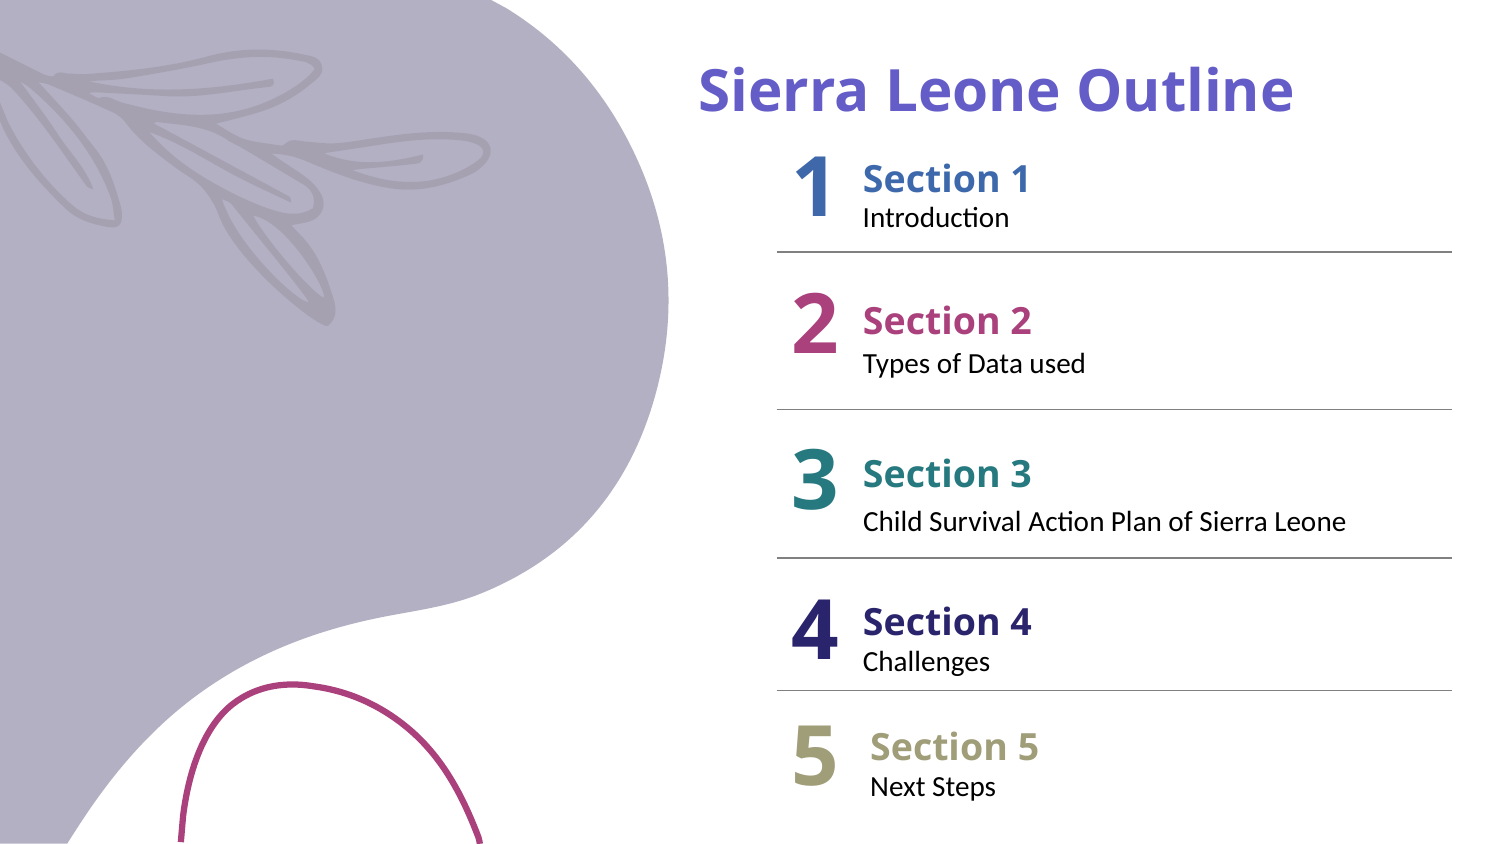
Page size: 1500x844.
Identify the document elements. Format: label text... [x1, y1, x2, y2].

text_box Section 1 [848, 147, 1320, 190]
text_box Child Survival Action Plan of Sierra Leone [848, 498, 1500, 546]
text_box 3 [776, 419, 964, 534]
text_box Section 4 [848, 590, 1320, 639]
text_box Section 2 [848, 289, 1320, 336]
text_box Introduction [848, 190, 1500, 241]
text_box Next Steps [855, 760, 1441, 810]
text_box 1 [776, 125, 908, 241]
text_box Section 5 [855, 715, 1327, 760]
text_box Types of Data used [848, 336, 1433, 387]
text_box Challenges [848, 639, 1433, 686]
text_box Sierra Leone Outline [683, 0, 1356, 177]
text_box Section 3 [848, 442, 1320, 498]
text_box 5 [776, 695, 964, 810]
text_box 2 [776, 262, 964, 378]
text_box 4 [776, 568, 964, 684]
